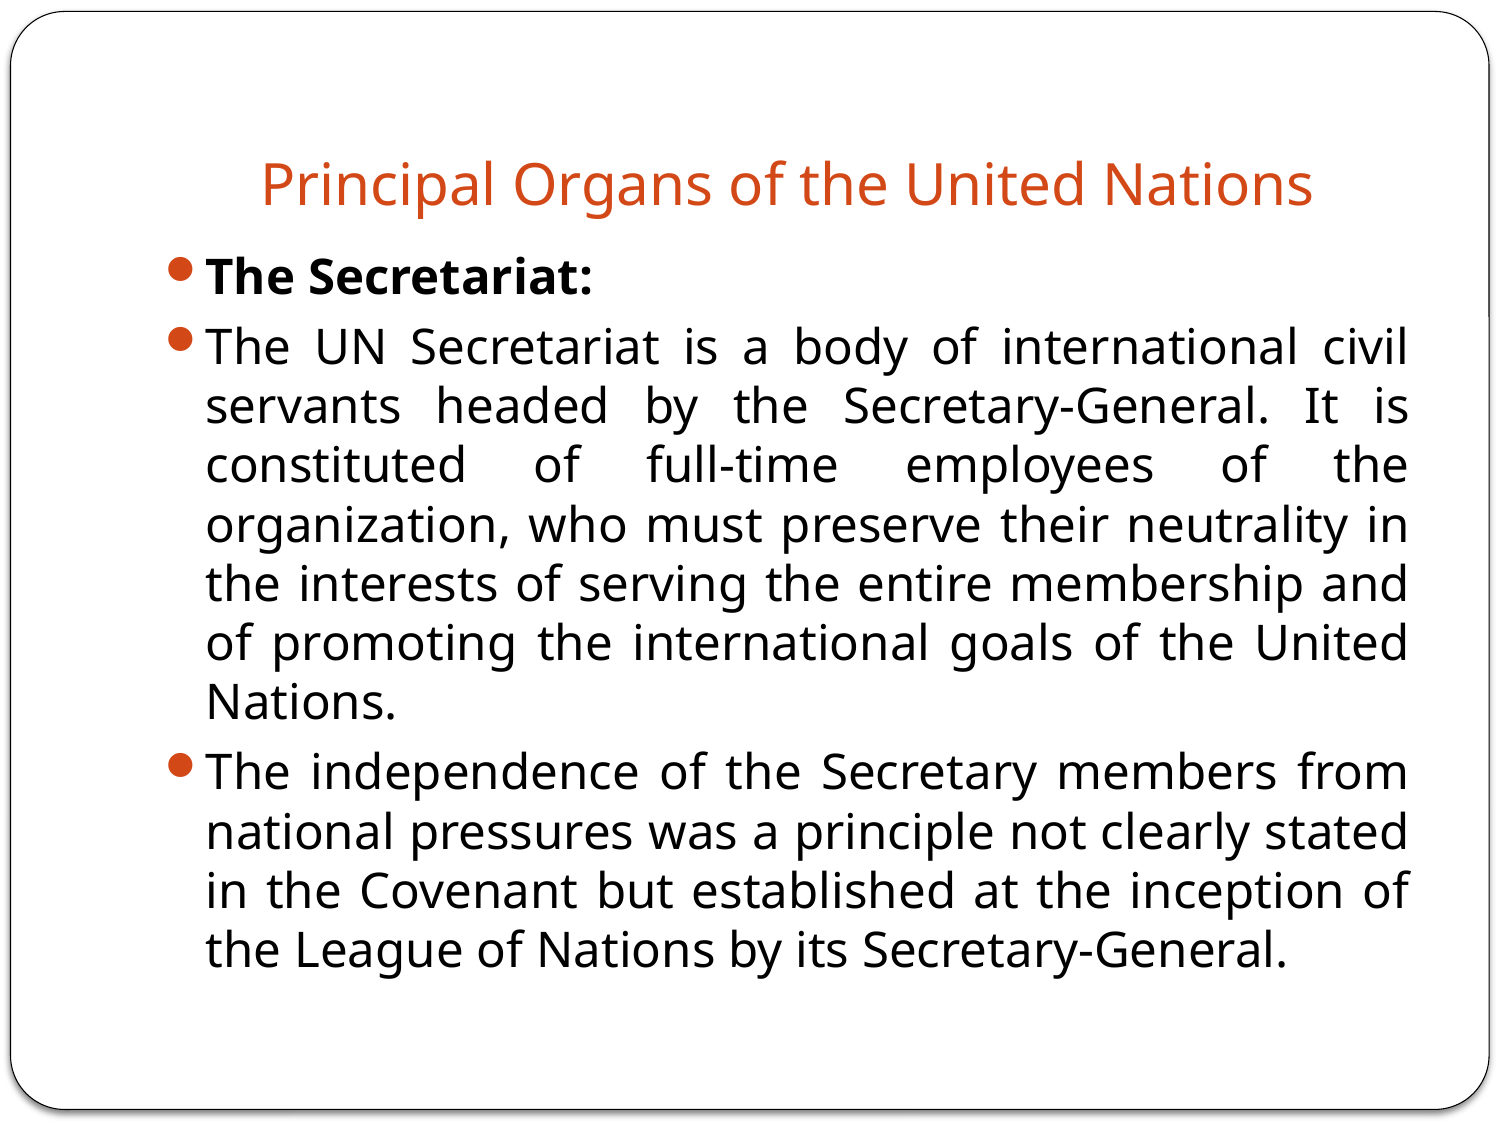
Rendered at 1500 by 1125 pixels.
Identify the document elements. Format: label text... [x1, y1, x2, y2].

list The Secretariat: The UN Secretariat is a body of international civil servants headed by the Secretary-General. It is constituted of full-time employees of the organization, who must preserve their neutrality in the interests of serving the entire membership and of promoting the international goals of the United Nations. The independence of the Secretary members from national pressures was a principle not clearly stated in the Covenant but established at the inception of the League of Nations by its Secretary-General. [150, 237, 1425, 988]
title Principal Organs of the United Nations [150, 45, 1425, 233]
